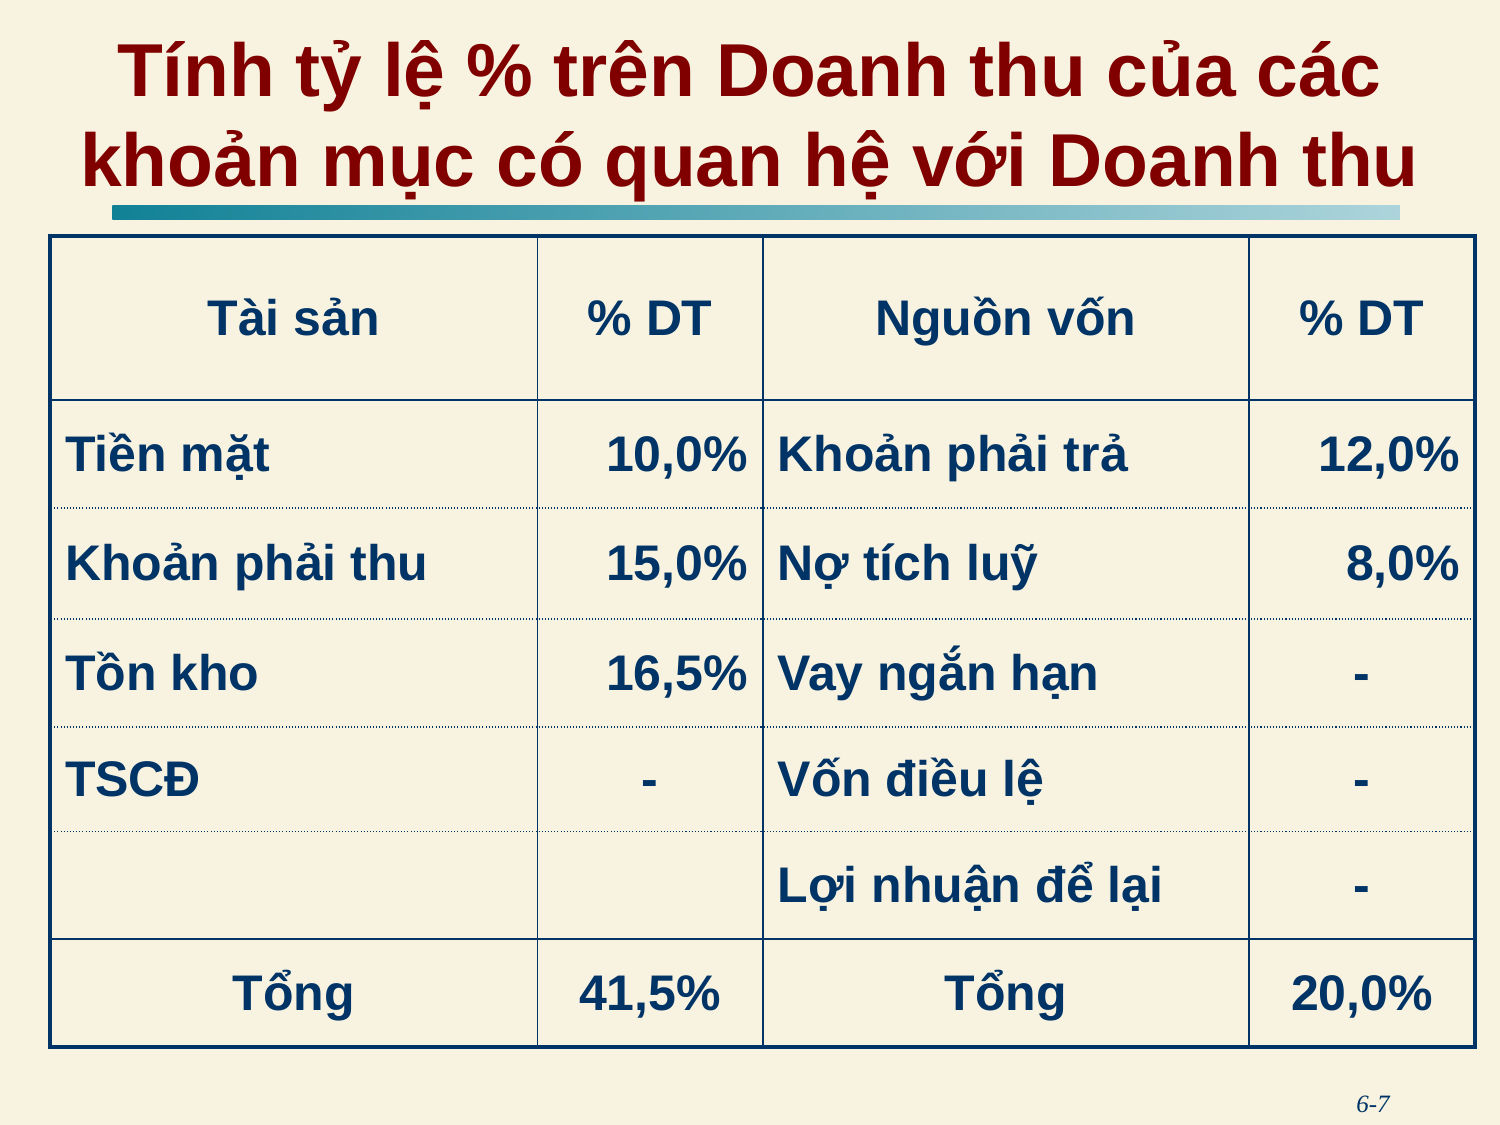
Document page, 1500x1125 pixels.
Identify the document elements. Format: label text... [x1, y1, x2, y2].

table_cell 10,0% [538, 401, 762, 508]
table_cell 8,0% [1250, 508, 1473, 619]
table_header % DT [1250, 238, 1473, 399]
table_cell TSCĐ [52, 727, 537, 831]
table_header Nguồn vốn [764, 238, 1248, 399]
table_cell 16,5% [538, 619, 762, 727]
table_cell [538, 831, 762, 938]
table_cell - [538, 727, 762, 831]
table_cell 20,0% [1250, 940, 1473, 1045]
table_cell Lợi nhuận để lại [764, 831, 1248, 938]
table_cell Khoản phải thu [52, 508, 537, 619]
table_cell 15,0% [538, 508, 762, 619]
table_cell Tồn kho [52, 619, 537, 727]
table_cell Tiền mặt [52, 401, 537, 508]
table_header % DT [538, 238, 762, 399]
table_cell Vay ngắn hạn [764, 619, 1248, 727]
table_cell - [1250, 727, 1473, 831]
table_cell 41,5% [538, 940, 762, 1045]
table_header Tài sản [52, 238, 537, 399]
table_cell Vốn điều lệ [764, 727, 1248, 831]
table_cell - [1250, 619, 1473, 727]
table_cell 12,0% [1250, 401, 1473, 508]
table_cell - [1250, 831, 1473, 938]
title Tính tỷ lệ % trên Doanh thu của các khoản mục có quan hệ với Doanh thu [0, 12, 1500, 210]
table_cell [52, 831, 537, 938]
table_cell Khoản phải trả [764, 401, 1248, 508]
table_cell Tổng [52, 940, 537, 1045]
table_cell Tổng [764, 940, 1248, 1045]
table_cell Nợ tích luỹ [764, 508, 1248, 619]
